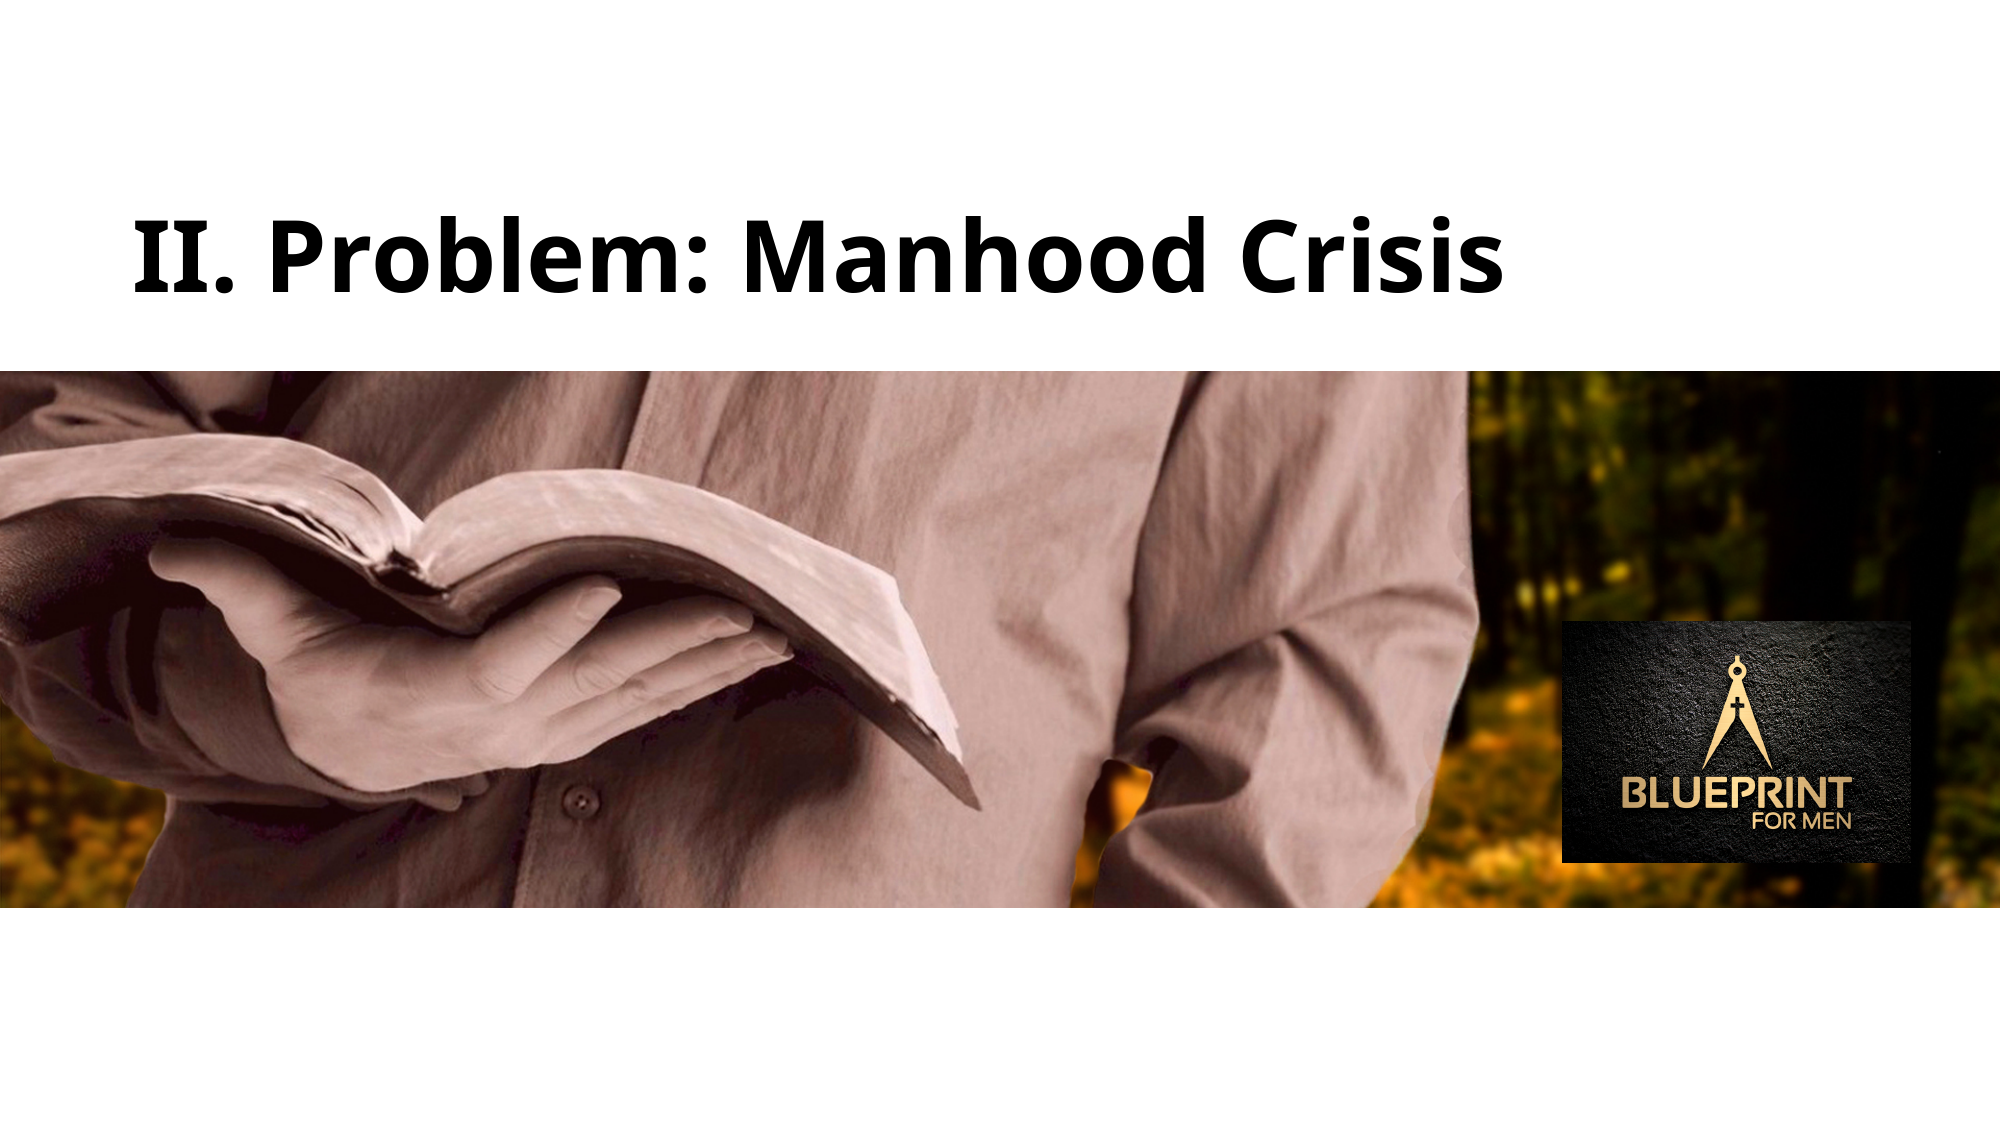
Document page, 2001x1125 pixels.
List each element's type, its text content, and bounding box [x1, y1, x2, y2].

title II. Problem: Manhood Crisis [117, 65, 1894, 322]
picture [0, 371, 2000, 908]
